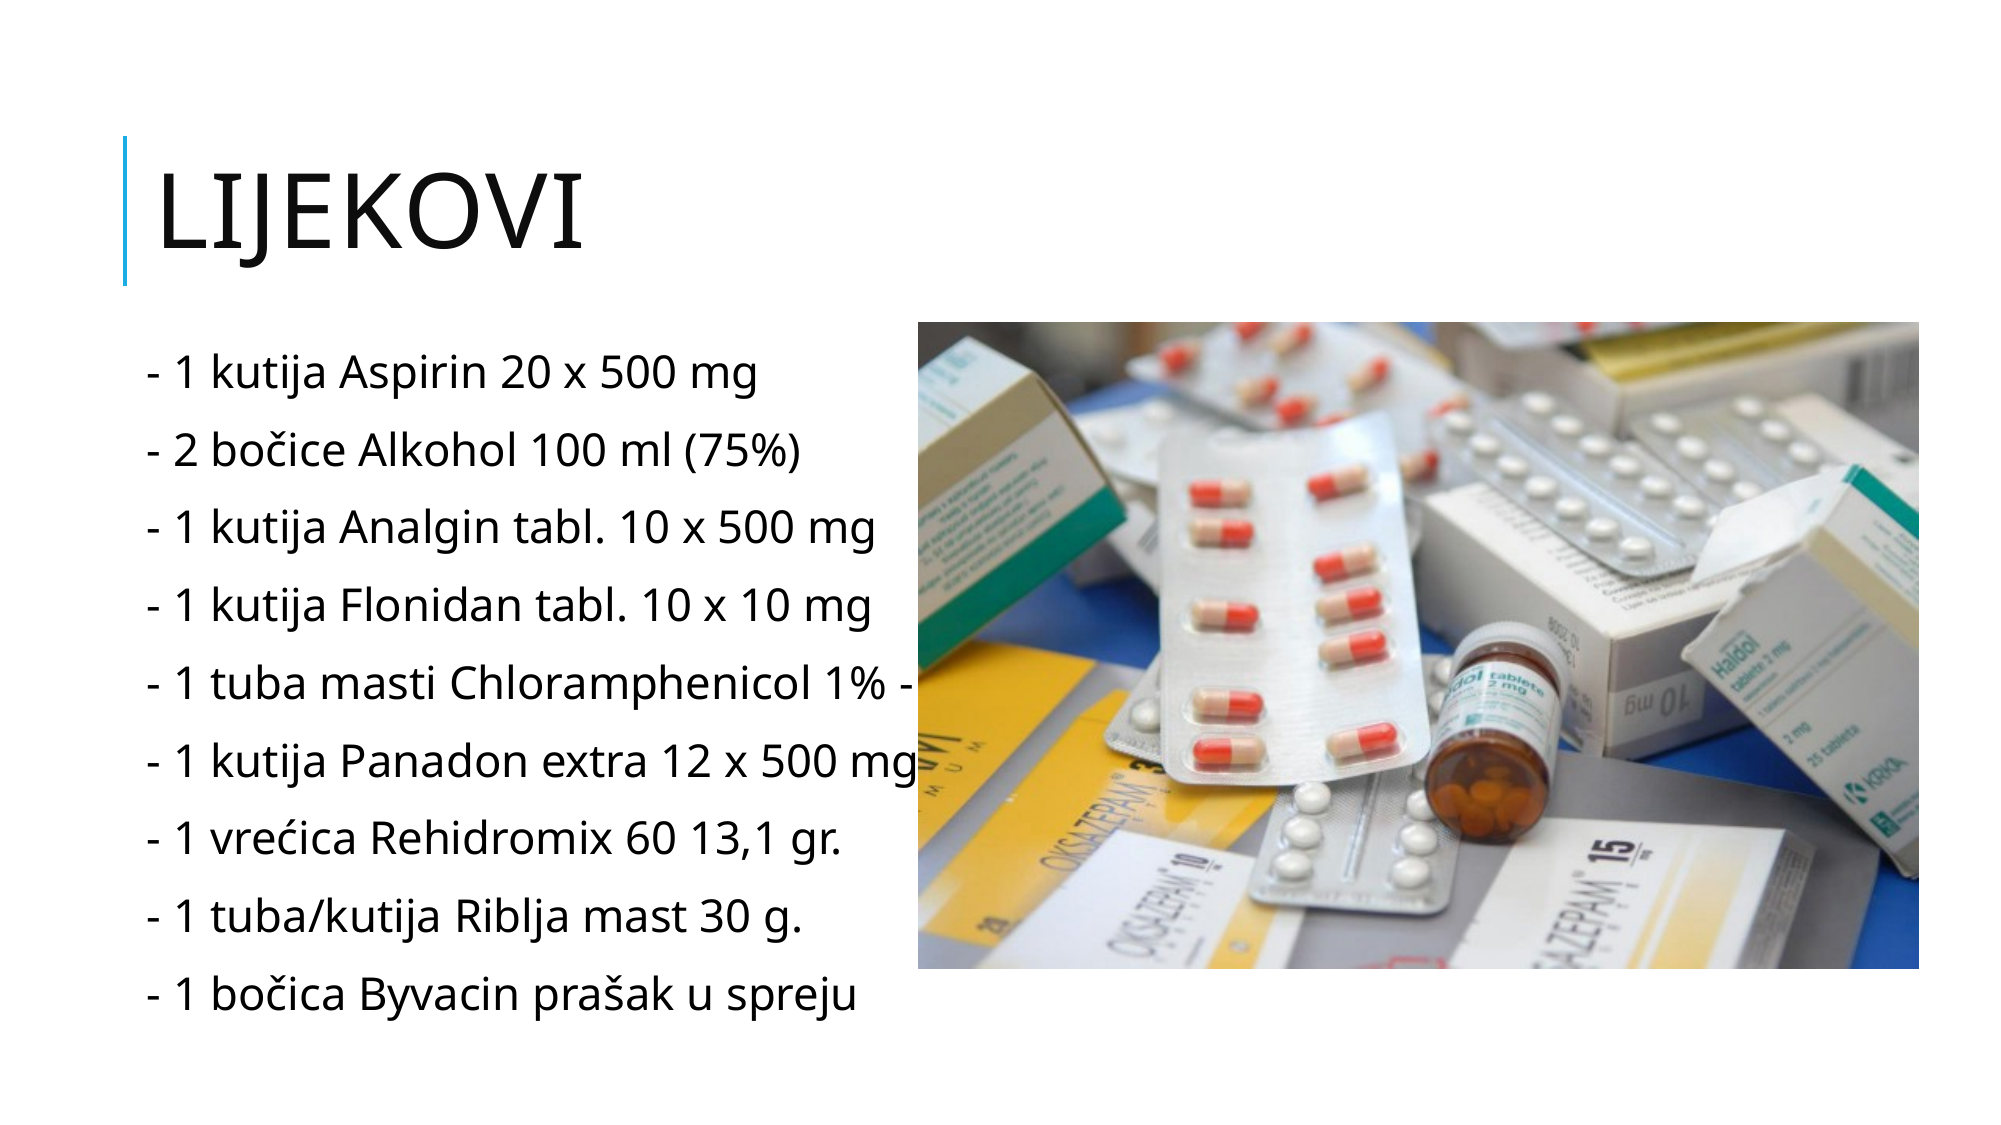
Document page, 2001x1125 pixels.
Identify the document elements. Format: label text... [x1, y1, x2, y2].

picture [918, 322, 1919, 969]
title LIJEKOVI [139, 96, 1763, 341]
list - 1 kutija Aspirin 20 x 500 mg - 2 bočice Alkohol 100 ml (75%) - 1 kutija Analgin tabl. 10 x 500 mg - 1 kutija Flonidan tabl. 10 x 10 mg - 1 tuba masti Chloramphenicol 1% - 5 g - 1 kutija Panadon extra 12 x 500 mg - 1 vrećica Rehidromix 60 13,1 gr. - 1 tuba/kutija Riblja mast 30 g. - 1 bočica Byvacin prašak u spreju [139, 341, 1763, 1035]
